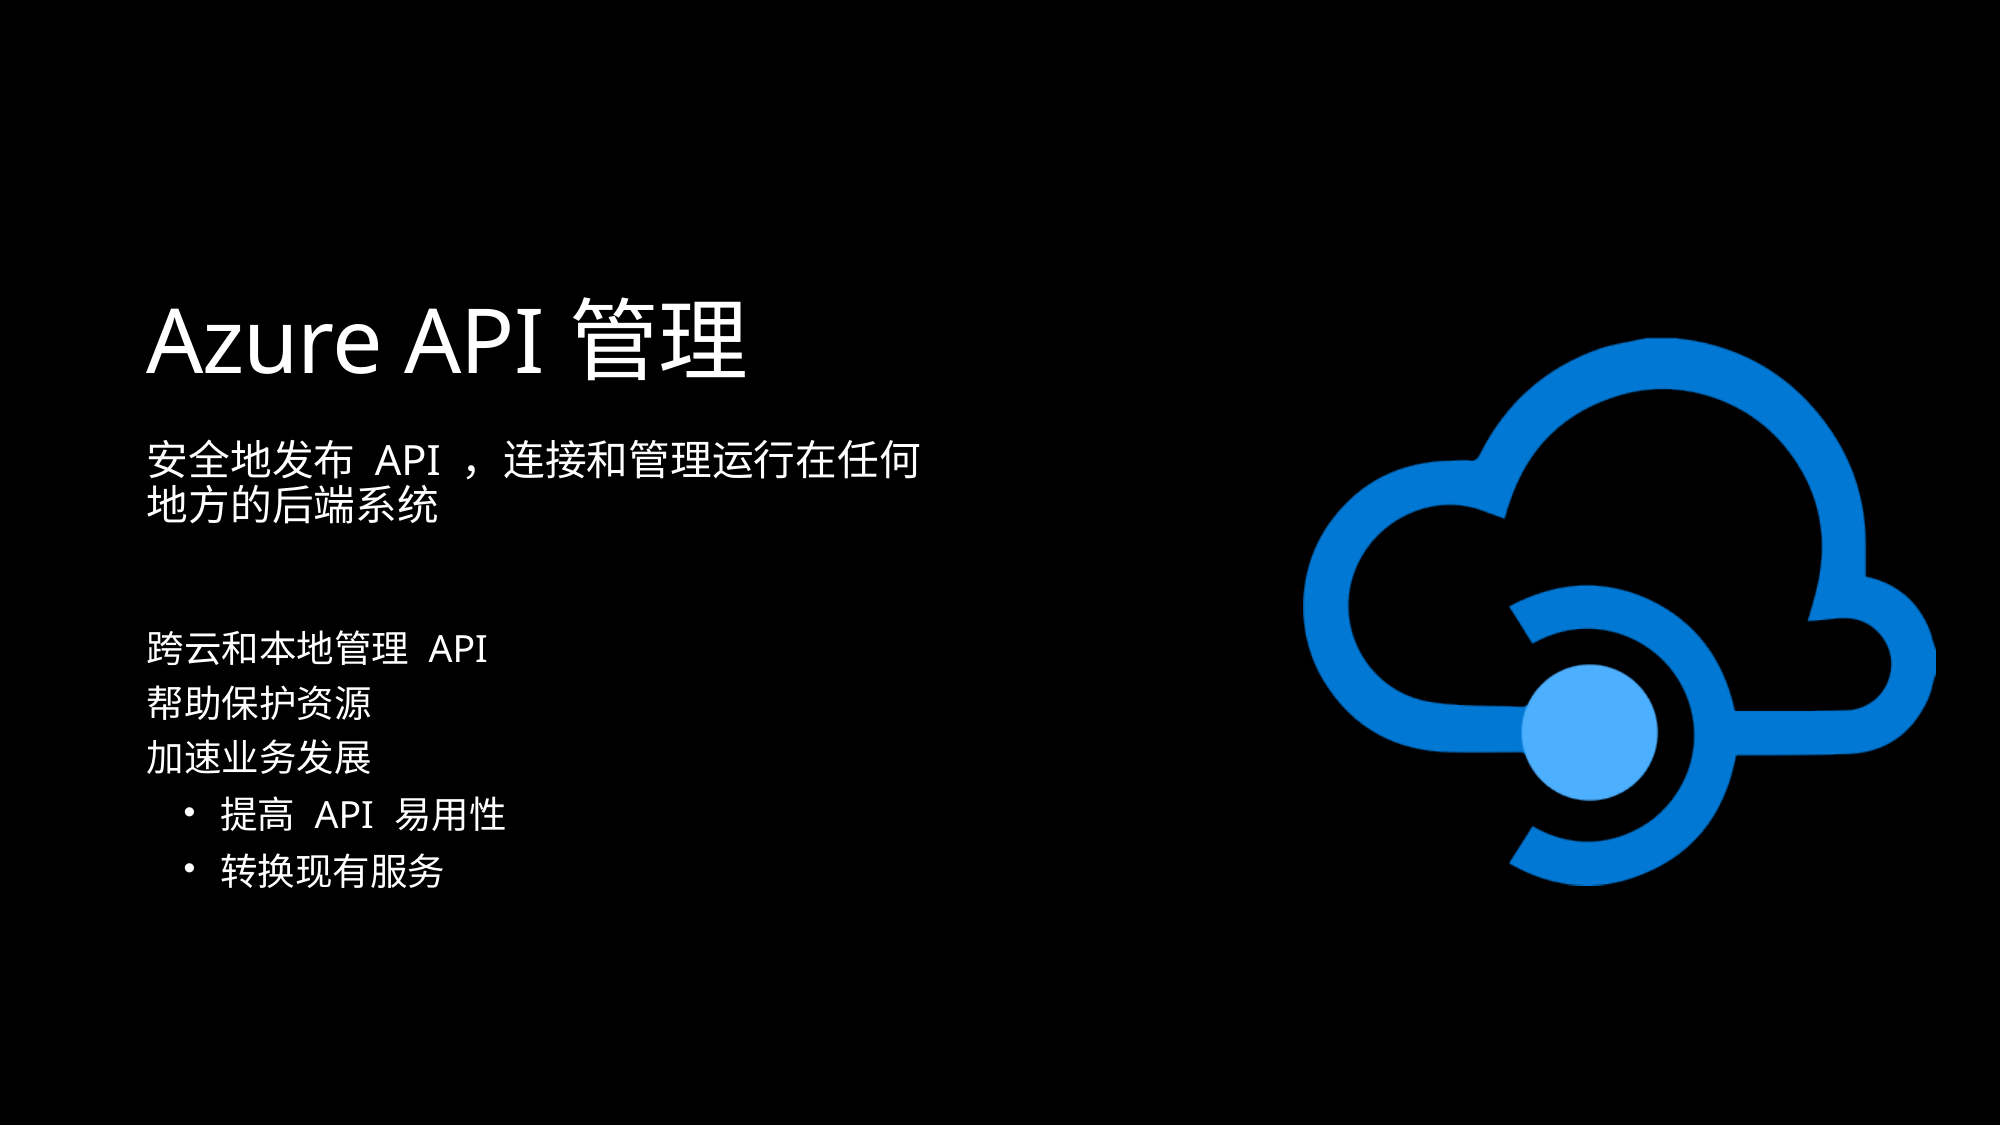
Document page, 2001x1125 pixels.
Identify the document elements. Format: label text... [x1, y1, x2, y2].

text_box 跨云和本地管理 API 帮助保护资源 加速业务发展 提高 API 易用性 转换现有服务 [132, 611, 1000, 971]
text_box Azure API管理 [131, 229, 998, 447]
picture [1303, 337, 1936, 886]
text_box 安全地发布 API ，连接和管理运行在任何地方的后端系统 [131, 432, 968, 537]
